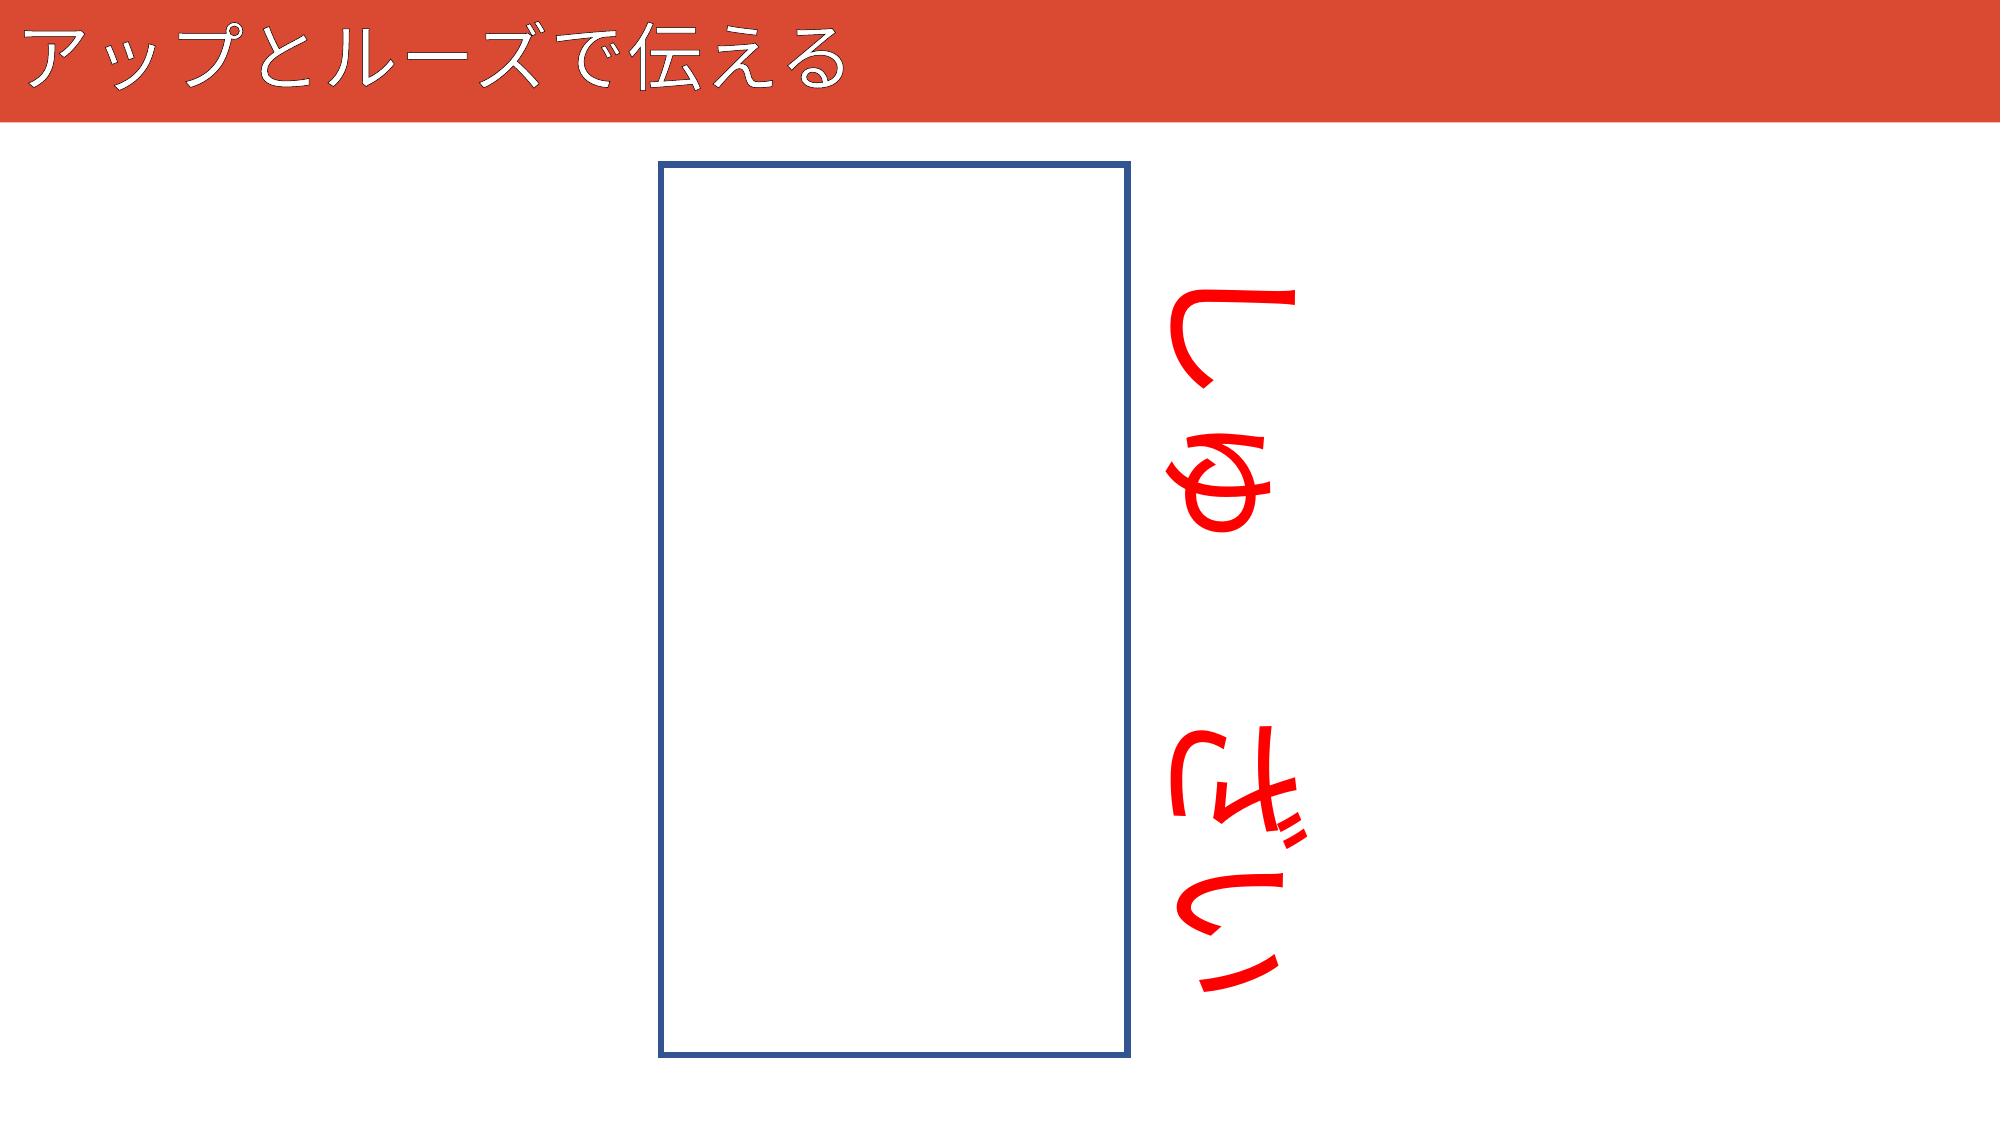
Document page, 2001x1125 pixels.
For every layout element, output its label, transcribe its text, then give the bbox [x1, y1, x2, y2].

slide_number 67 [1712, 0, 2000, 123]
text_box しゅ ざい [1129, 239, 1337, 1012]
title アップとルーズで伝える [0, 0, 1712, 123]
text_box [660, 163, 1129, 1056]
text_box 取材 [616, 195, 1152, 1125]
